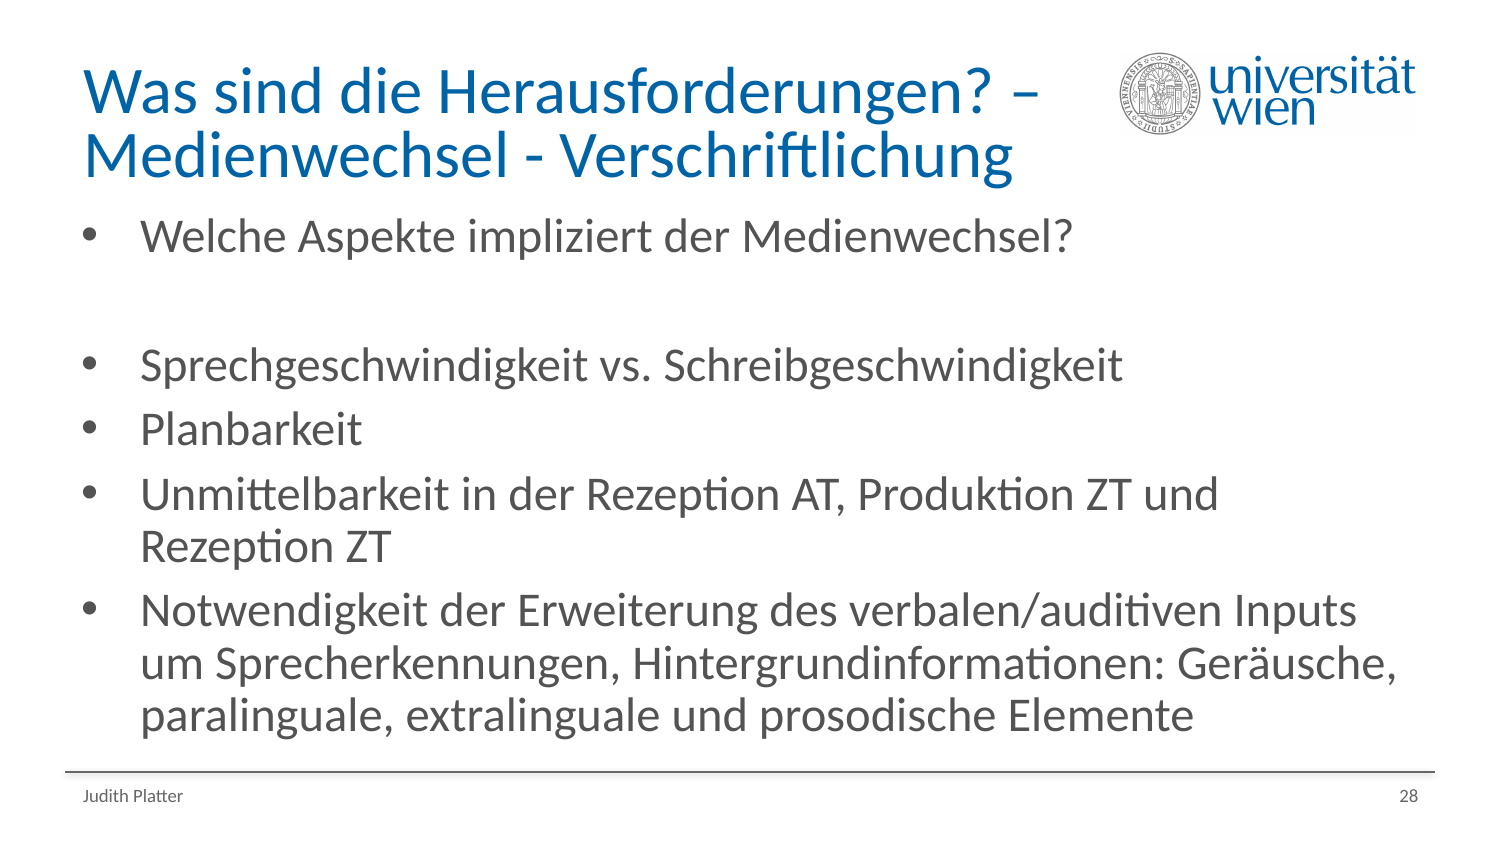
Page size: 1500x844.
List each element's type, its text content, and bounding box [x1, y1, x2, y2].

footer Judith Platter [68, 772, 544, 818]
title Was sind die Herausforderungen? – Medienwechsel - Verschriftlichung [68, 55, 1093, 190]
slide_number 28 [1081, 772, 1432, 818]
picture [1119, 52, 1416, 135]
list Welche Aspekte impliziert der Medienwechsel? Sprechgeschwindigkeit vs. Schreibgeschwindigkeit Planbarkeit Unmittelbarkeit in der Rezeption AT, Produktion ZT und Rezeption ZT Notwendigkeit der Erweiterung des verbalen/auditiven Inputs um Sprecherkennungen, Hintergrundinformationen: Geräusche, paralinguale, extralinguale und prosodische Elemente [68, 204, 1431, 757]
